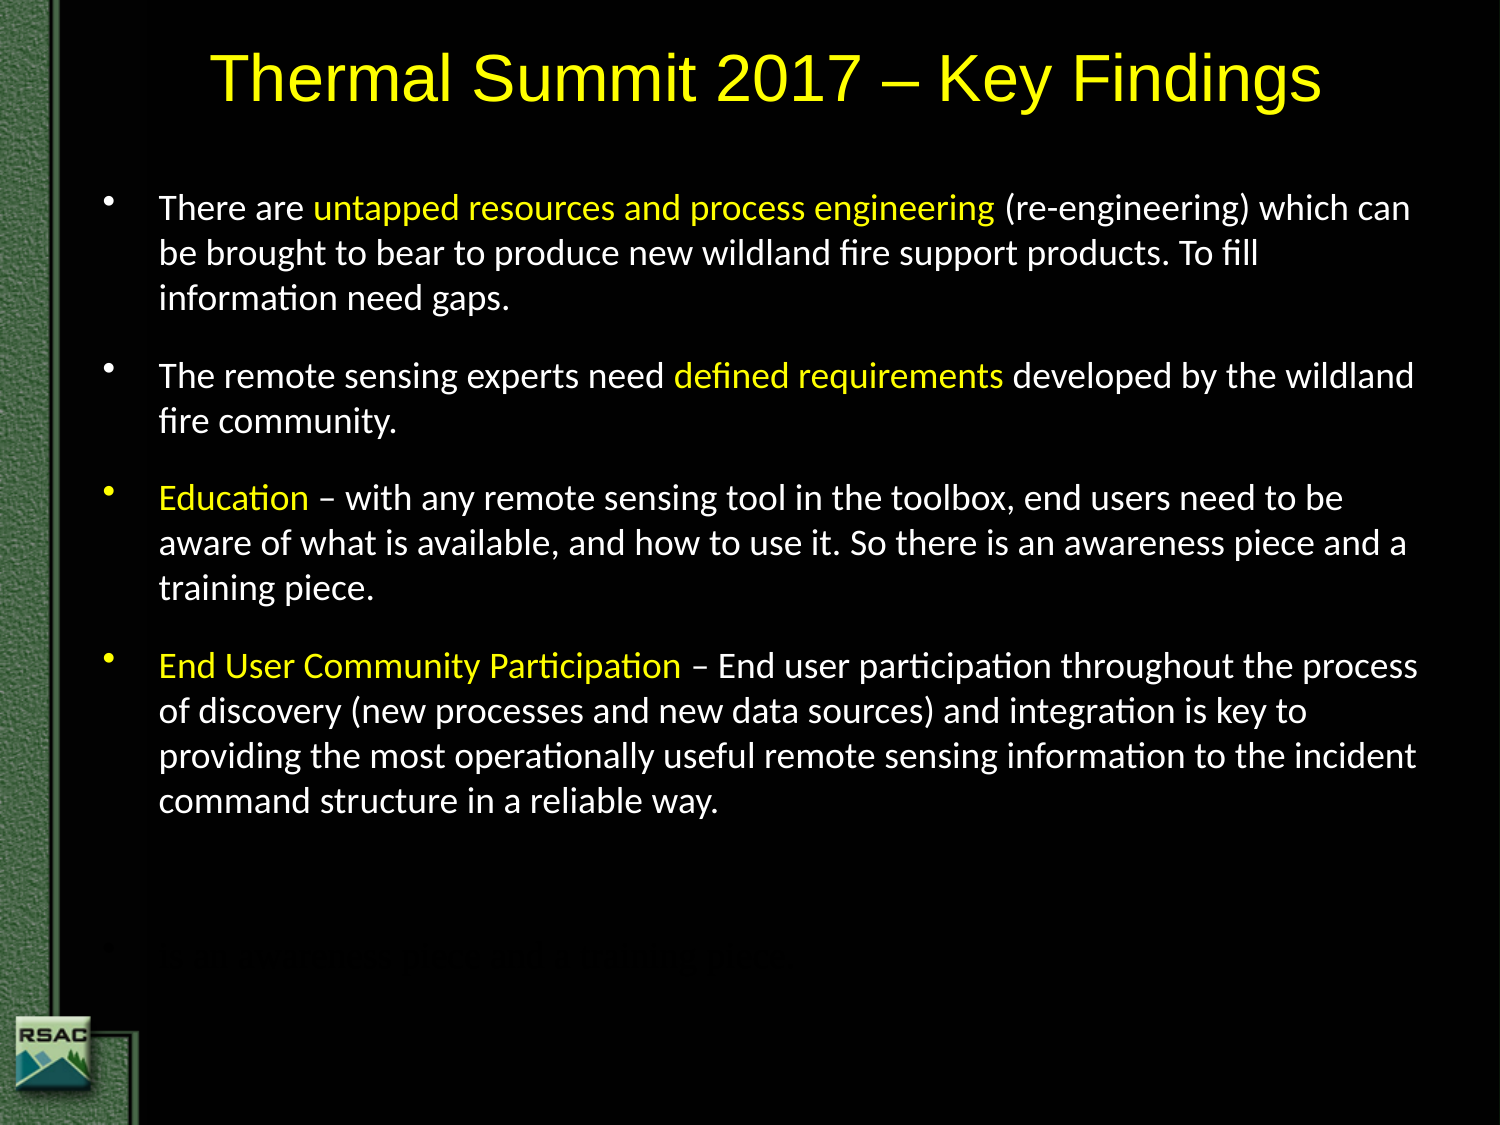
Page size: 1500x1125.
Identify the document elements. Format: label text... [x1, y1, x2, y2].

title Thermal Summit 2017 – Key Findings [116, 24, 1417, 125]
list There are untapped resources and process engineering (re-engineering) which can be brought to bear to produce new wildland fire support products. To fill information need gaps. The remote sensing experts need defined requirements developed by the wildland fire community. Education – with any remote sensing tool in the toolbox, end users need to be aware of what is available, and how to use it. So there is an awareness piece and a training piece. End User Community Participation – End user participation throughout the process of discovery (new processes and new data sources) and integration is key to providing the most operationally useful remote sensing information to the incident command structure in a reliable way. is an awareness piece and a training piece. [87, 175, 1450, 994]
picture [0, 0, 1500, 1125]
